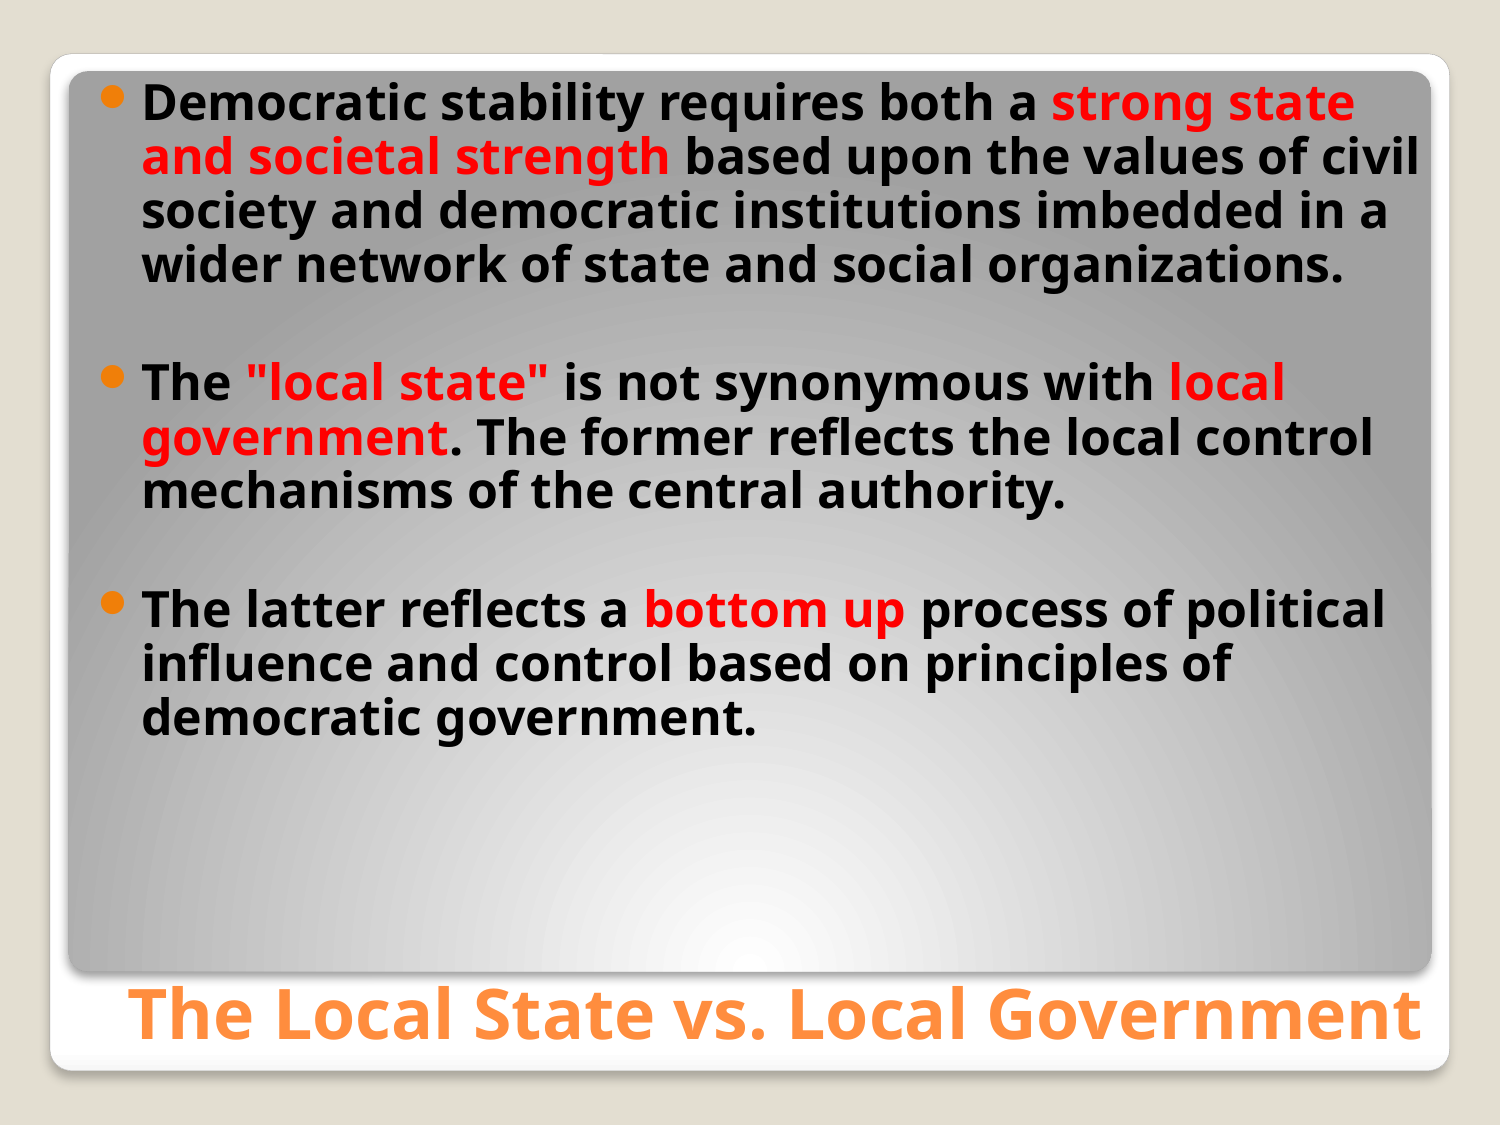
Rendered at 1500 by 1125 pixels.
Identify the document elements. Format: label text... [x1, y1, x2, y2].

title The Local State vs. Local Government [112, 975, 1455, 1062]
list Democratic stability requires both a strong state and societal strength based upon the values of civil society and democratic institutions imbedded in a wider network of state and social organizations. The "local state" is not synonymous with local government. The former reflects the local control mechanisms of the central authority. The latter reflects a bottom up process of political influence and control based on principles of democratic government. [67, 62, 1455, 975]
